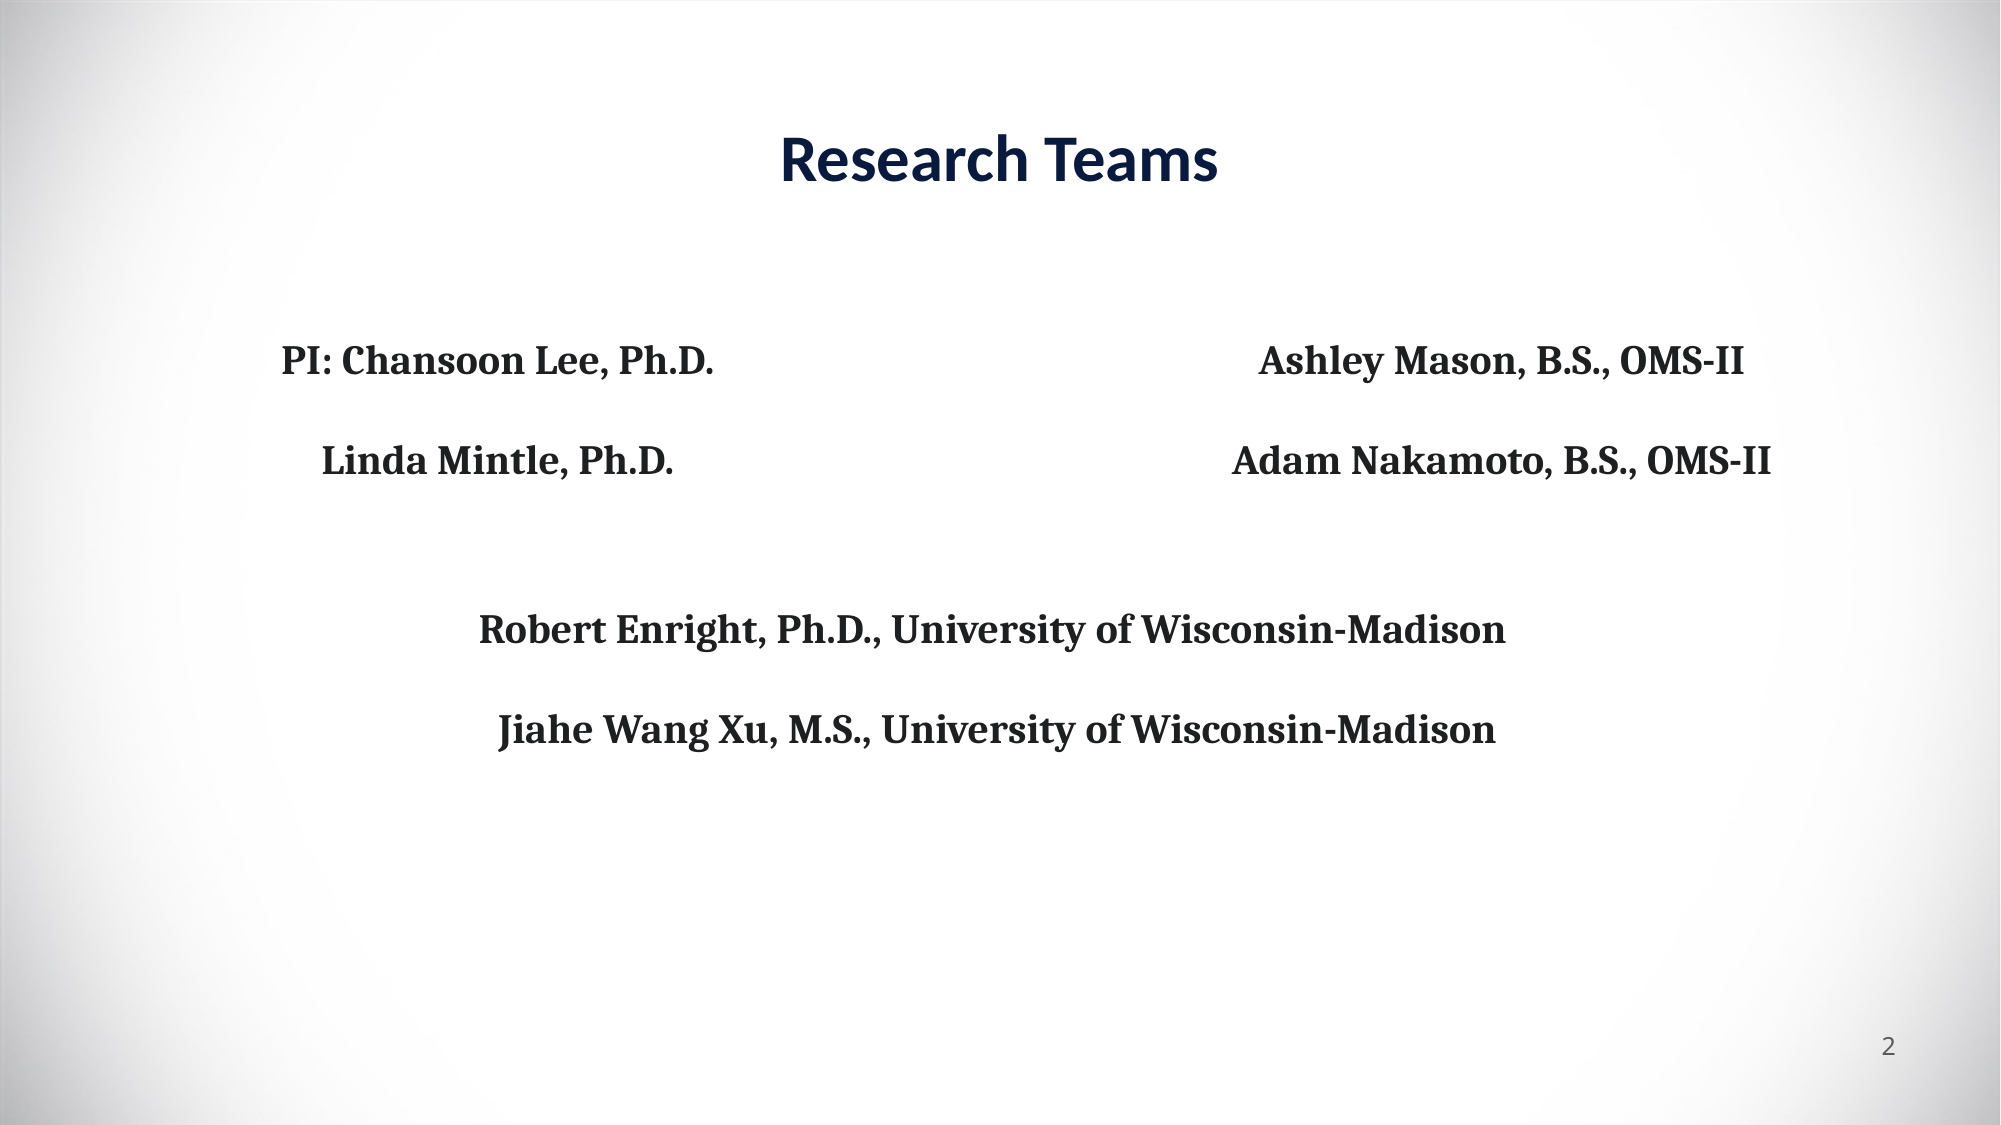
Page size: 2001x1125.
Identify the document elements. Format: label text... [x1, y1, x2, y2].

text_box Robert Enright, Ph.D., University of Wisconsin-Madison Jiahe Wang Xu, M.S., University of Wisconsin-Madison [413, 544, 1582, 760]
text_box Ashley Mason, B.S., OMS-II Adam Nakamoto, B.S., OMS-II [1002, 275, 2000, 490]
picture [0, 0, 2001, 1125]
text_box PI: Chansoon Lee, Ph.D. Linda Mintle, Ph.D. [0, 275, 998, 490]
title Research Teams [249, 102, 1751, 208]
slide_number 2 [1373, 1017, 1911, 1078]
